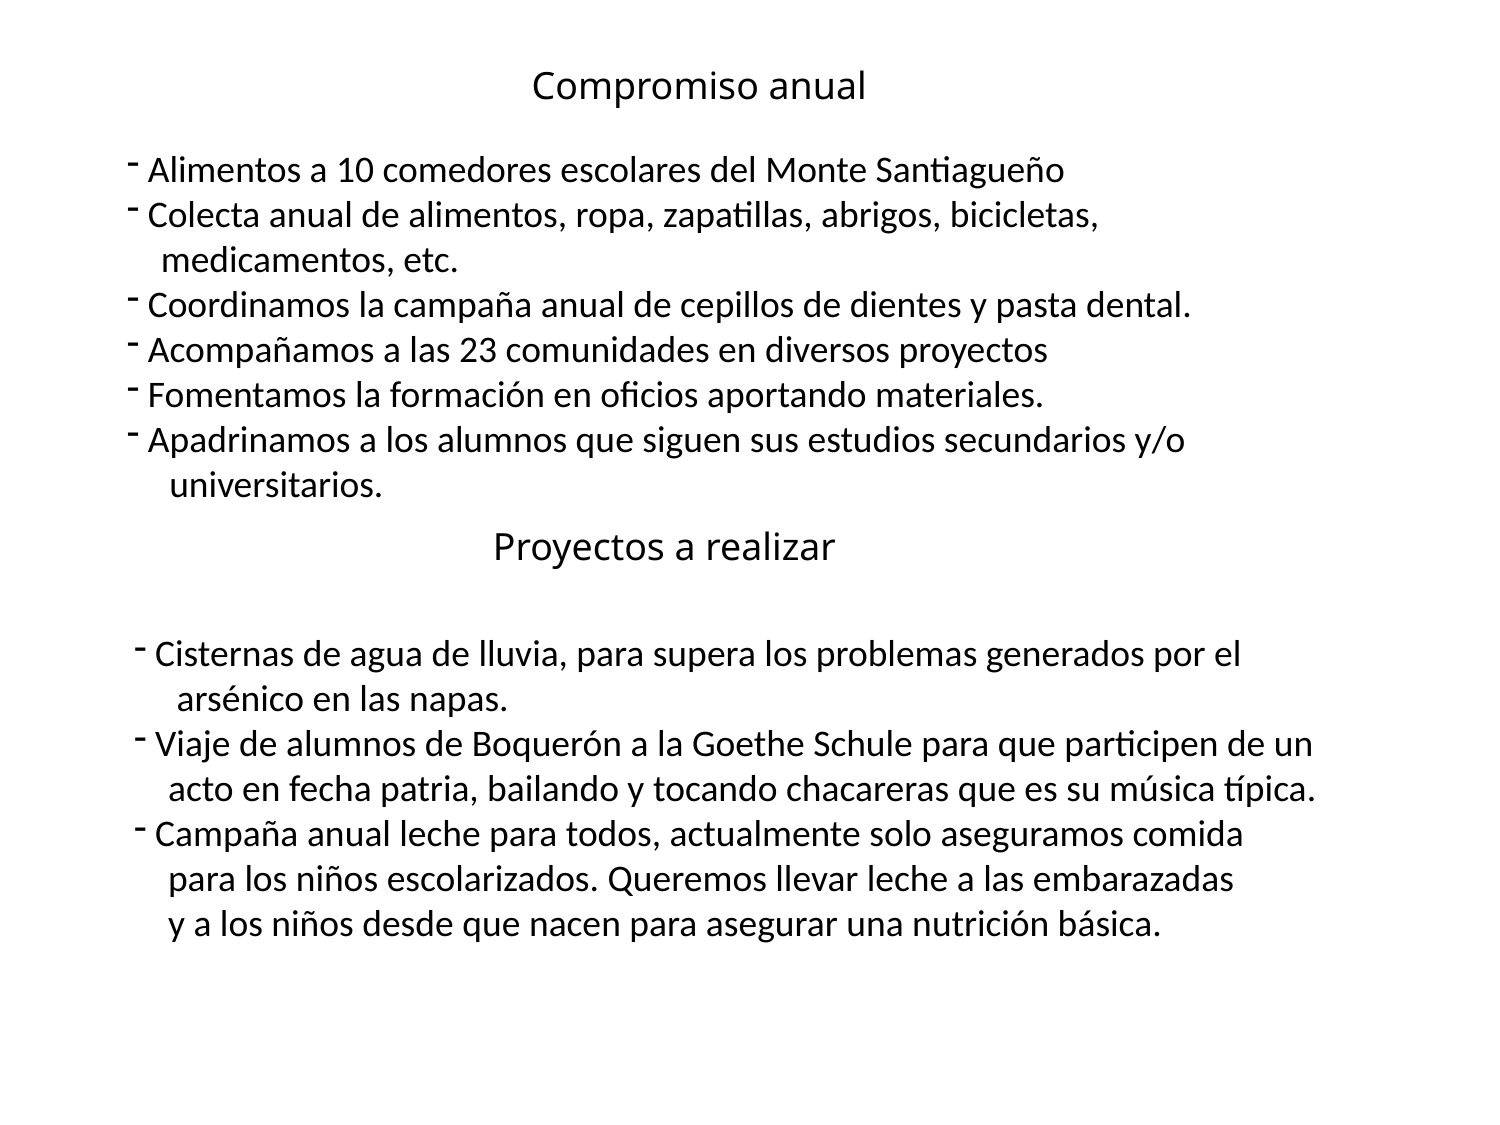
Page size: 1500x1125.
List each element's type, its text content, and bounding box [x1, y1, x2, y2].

text_box Compromiso anual [516, 54, 892, 115]
text_box Proyectos a realizar [478, 515, 929, 575]
text_box Alimentos a 10 comedores escolares del Monte Santiagueño Colecta anual de alimentos, ropa, zapatillas, abrigos, bicicletas, medicamentos, etc. Coordinamos la campaña anual de cepillos de dientes y pasta dental. Acompañamos a las 23 comunidades en diversos proyectos Fomentamos la formación en oficios aportando materiales. Apadrinamos a los alumnos que siguen sus estudios secundarios y/o universitarios. [112, 137, 1413, 512]
text_box Cisternas de agua de lluvia, para supera los problemas generados por el arsénico en las napas. Viaje de alumnos de Boquerón a la Goethe Schule para que participen de un acto en fecha patria, bailando y tocando chacareras que es su música típica. Campaña anual leche para todos, actualmente solo aseguramos comida para los niños escolarizados. Queremos llevar leche a las embarazadas y a los niños desde que nacen para asegurar una nutrición básica. [119, 621, 1342, 997]
